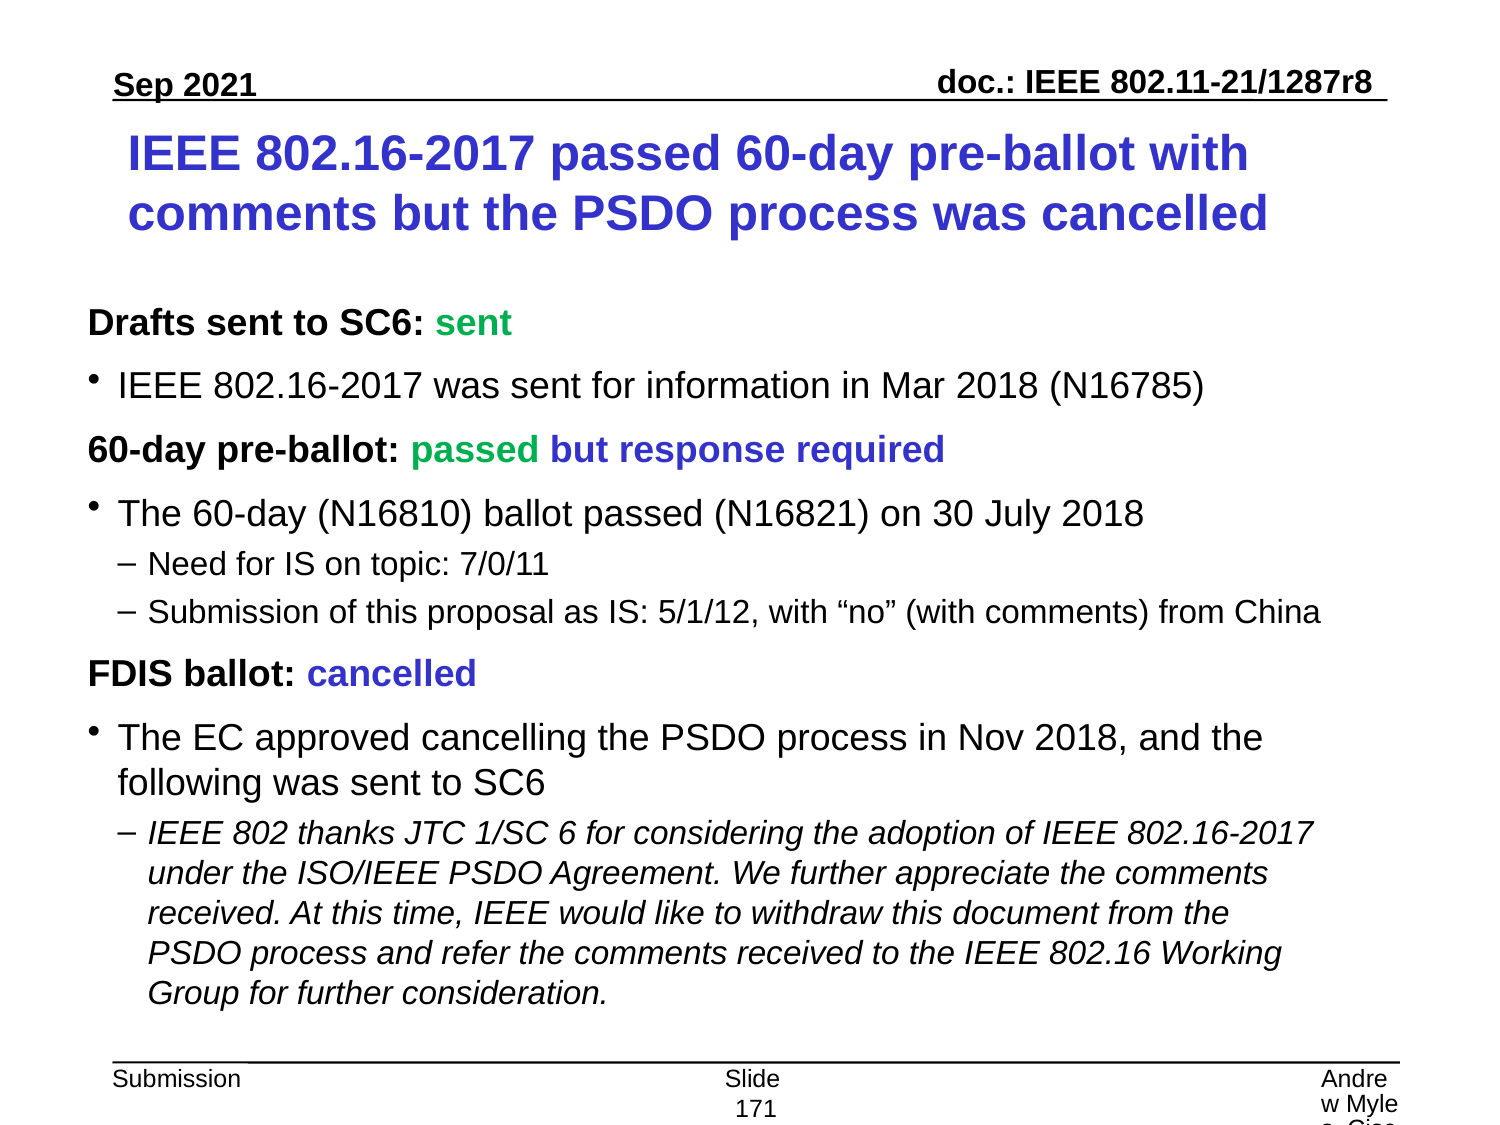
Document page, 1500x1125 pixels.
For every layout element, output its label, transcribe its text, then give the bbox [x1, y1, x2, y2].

slide_number Slide 171 [709, 1061, 803, 1093]
footer Andrew Myles, Cisco [1320, 1061, 1402, 1093]
list Drafts sent to SC6: sent IEEE 802.16-2017 was sent for information in Mar 2018 (N16785) 60-day pre-ballot: passed but response required The 60-day (N16810) ballot passed (N16821) on 30 July 2018 Need for IS on topic: 7/0/11 Submission of this proposal as IS: 5/1/12, with “no” (with comments) from China FDIS ballot: cancelled The EC approved cancelling the PSDO process in Nov 2018, and the following was sent to SC6 IEEE 802 thanks JTC 1/SC 6 for considering the adoption of IEEE 802.16-2017 under the ISO/IEEE PSDO Agreement. We further appreciate the comments received. At this time, IEEE would like to withdraw this document from the PSDO process and refer the comments received to the IEEE 802.16 Working Group for further consideration. [72, 289, 1348, 965]
title IEEE 802.16-2017 passed 60-day pre-ballot with comments but the PSDO process was cancelled [112, 112, 1388, 288]
